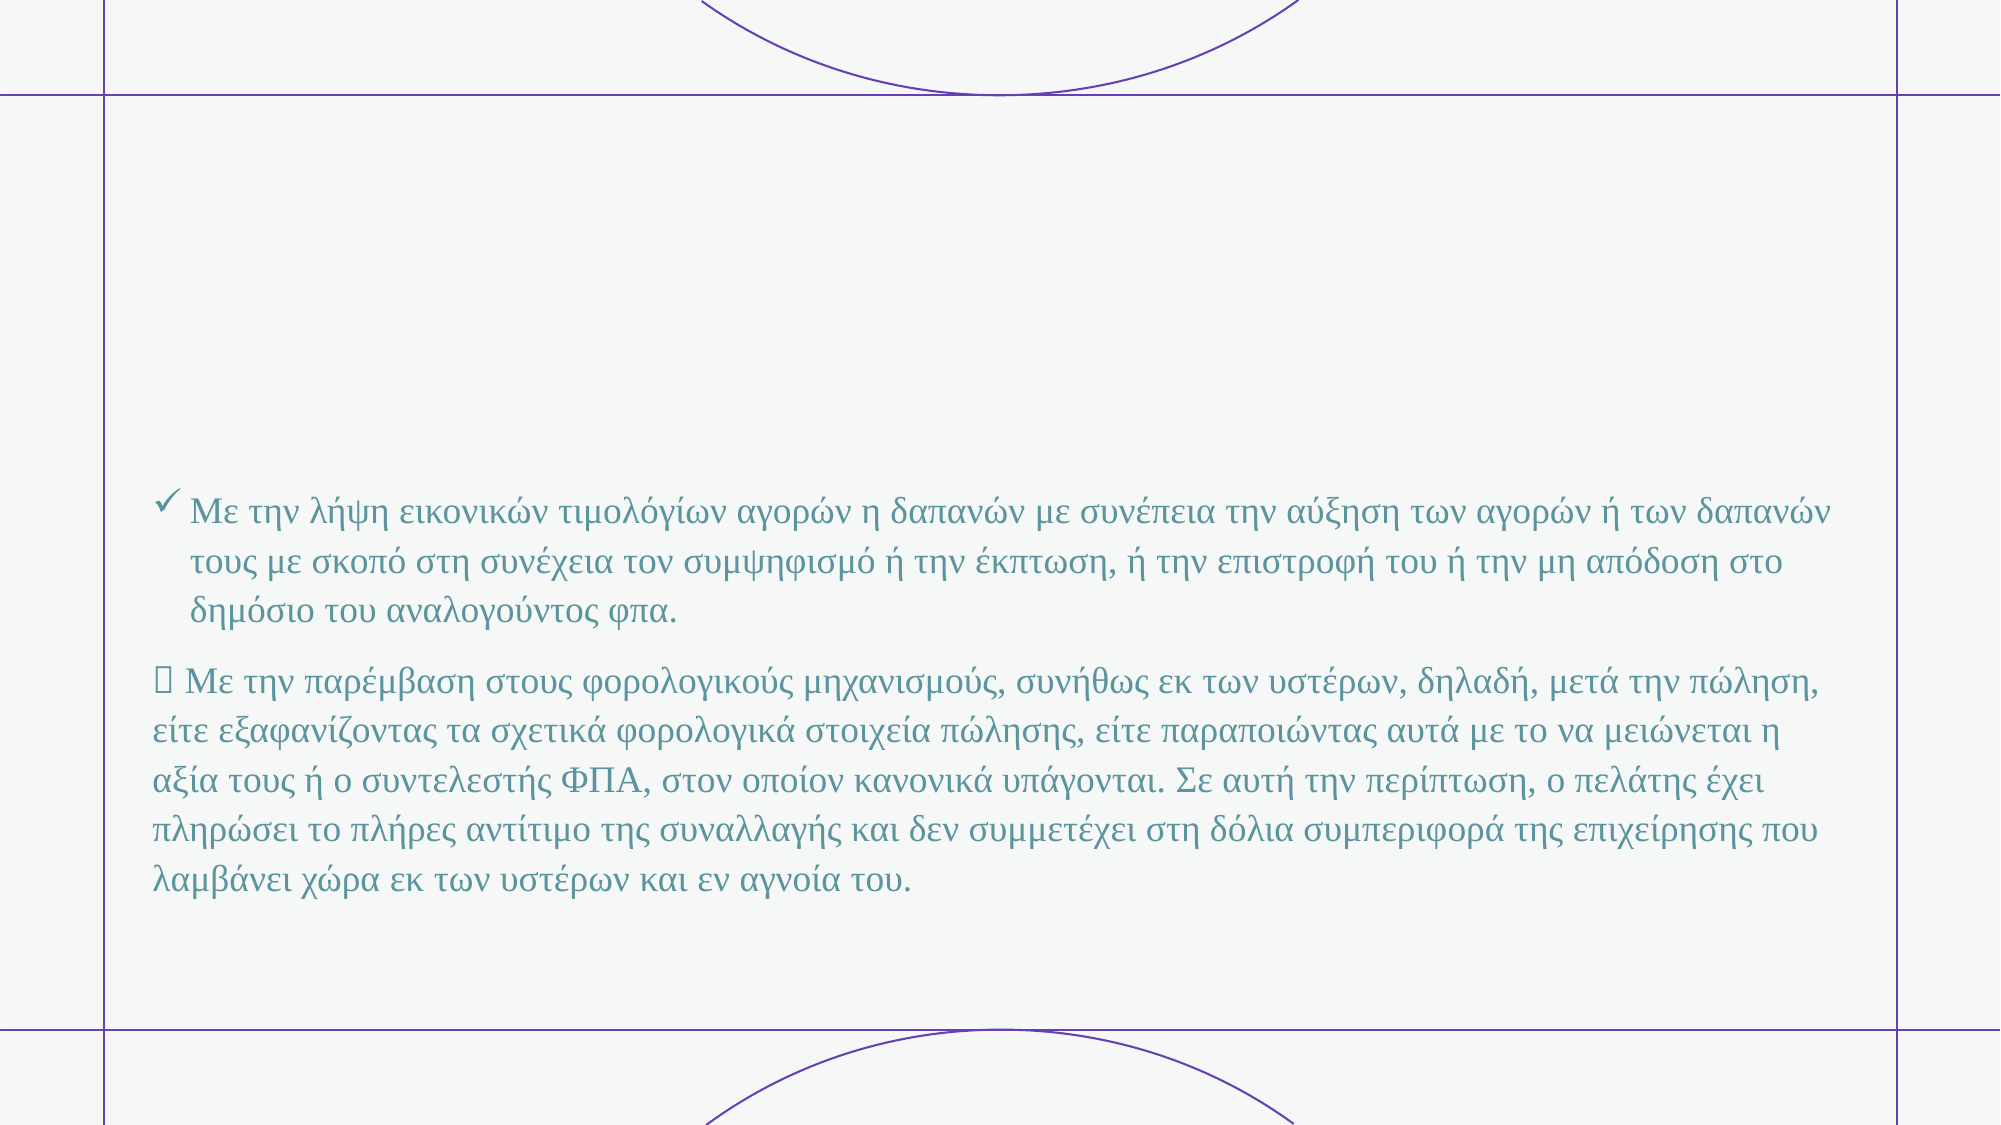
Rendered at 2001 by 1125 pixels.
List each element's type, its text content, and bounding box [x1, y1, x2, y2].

list Με την λήψη εικονικών τιμολόγίων αγορών η δαπανών με συνέπεια την αύξηση των αγορών ή των δαπανών τους με σκοπό στη συνέχεια τον συμψηφισμό ή την έκπτωση, ή την επιστροφή του ή την μη απόδοση στο δημόσιο του αναλογούντος φπα.  Με την παρέμβαση στους φορολογικούς μηχανισμούς, συνήθως εκ των υστέρων, δηλαδή, μετά την πώληση, είτε εξαφανίζοντας τα σχετικά φορολογικά στοιχεία πώλησης, είτε παραποιώντας αυτά με το να μειώνεται η αξία τους ή ο συντελεστής ΦΠΑ, στον οποίον κανονικά υπάγονται. Σε αυτή την περίπτωση, ο πελάτης έχει πληρώσει το πλήρες αντίτιμο της συναλλαγής και δεν συμμετέχει στη δόλια συμπεριφορά της επιχείρησης που λαμβάνει χώρα εκ των υστέρων και εν αγνοία του. [137, 359, 1863, 987]
